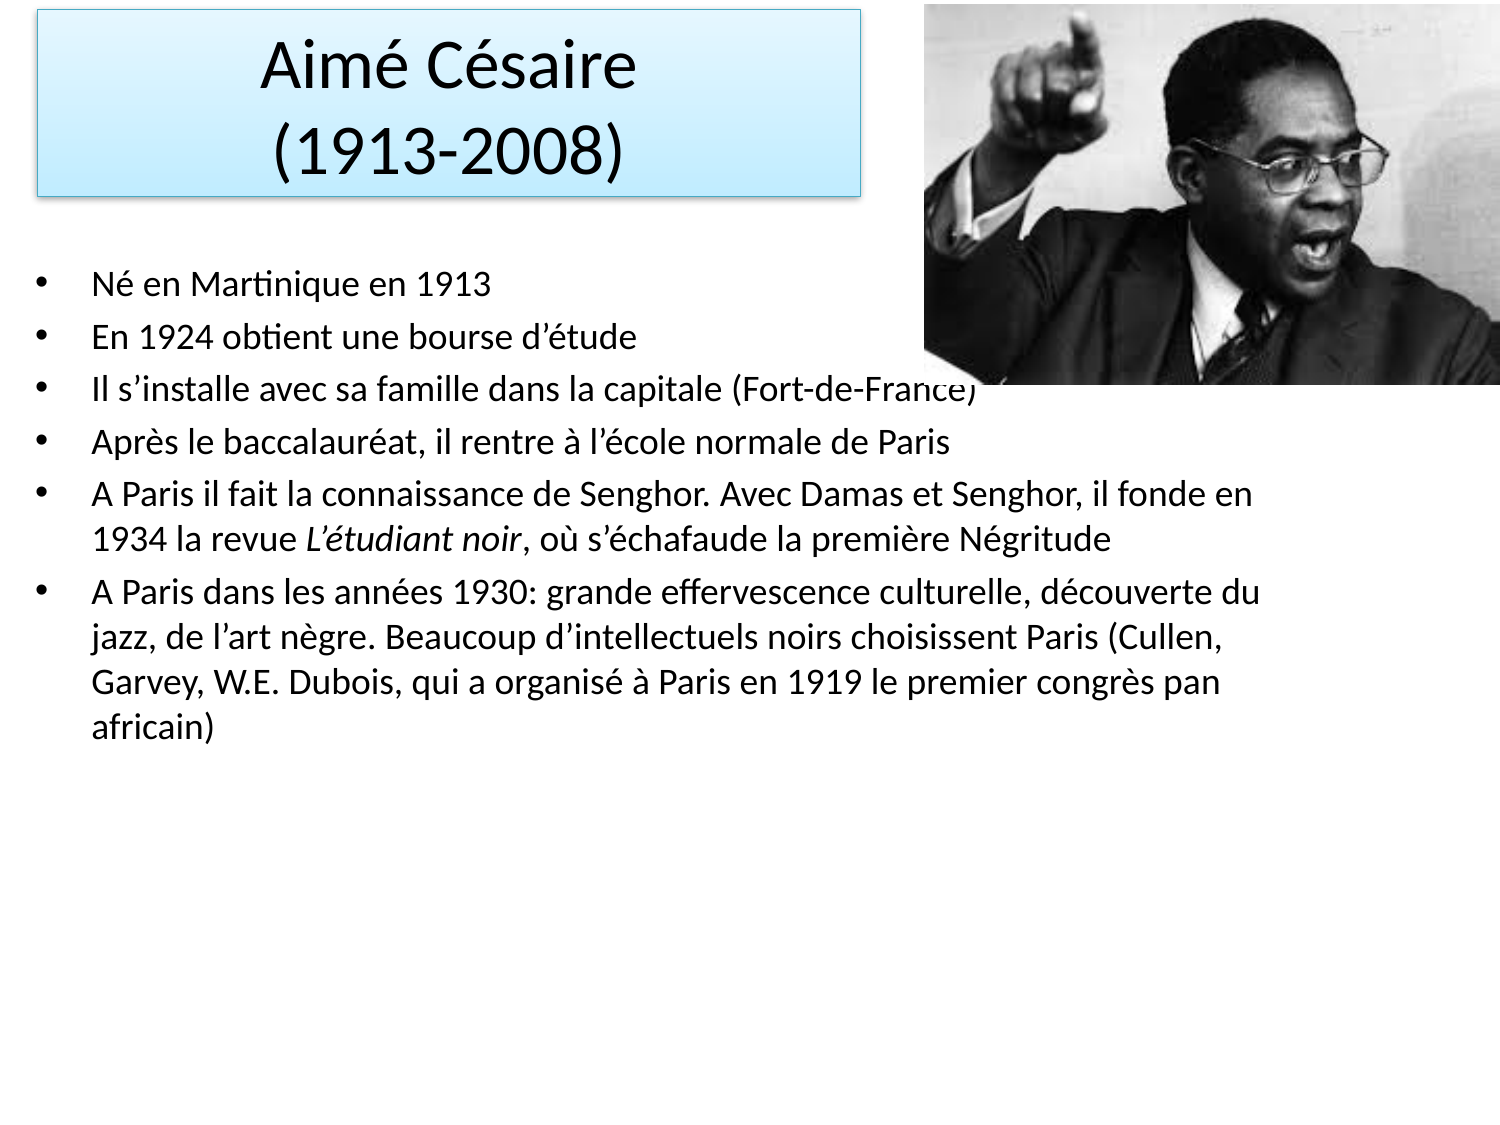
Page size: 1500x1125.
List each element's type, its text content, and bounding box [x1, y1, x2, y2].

title Aimé Césaire (1913-2008) [37, 9, 861, 197]
list Né en Martinique en 1913 En 1924 obtient une bourse d’étude Il s’installe avec sa famille dans la capitale (Fort-de-France) Après le baccalauréat, il rentre à l’école normale de Paris A Paris il fait la connaissance de Senghor. Avec Damas et Senghor, il fonde en 1934 la revue L’étudiant noir, où s’échafaude la première Négritude A Paris dans les années 1930: grande effervescence culturelle, découverte du jazz, de l’art nègre. Beaucoup d’intellectuels noirs choisissent Paris (Cullen, Garvey, W.E. Dubois, qui a organisé à Paris en 1919 le premier congrès pan africain) [20, 251, 1280, 1066]
picture [924, 4, 1500, 385]
